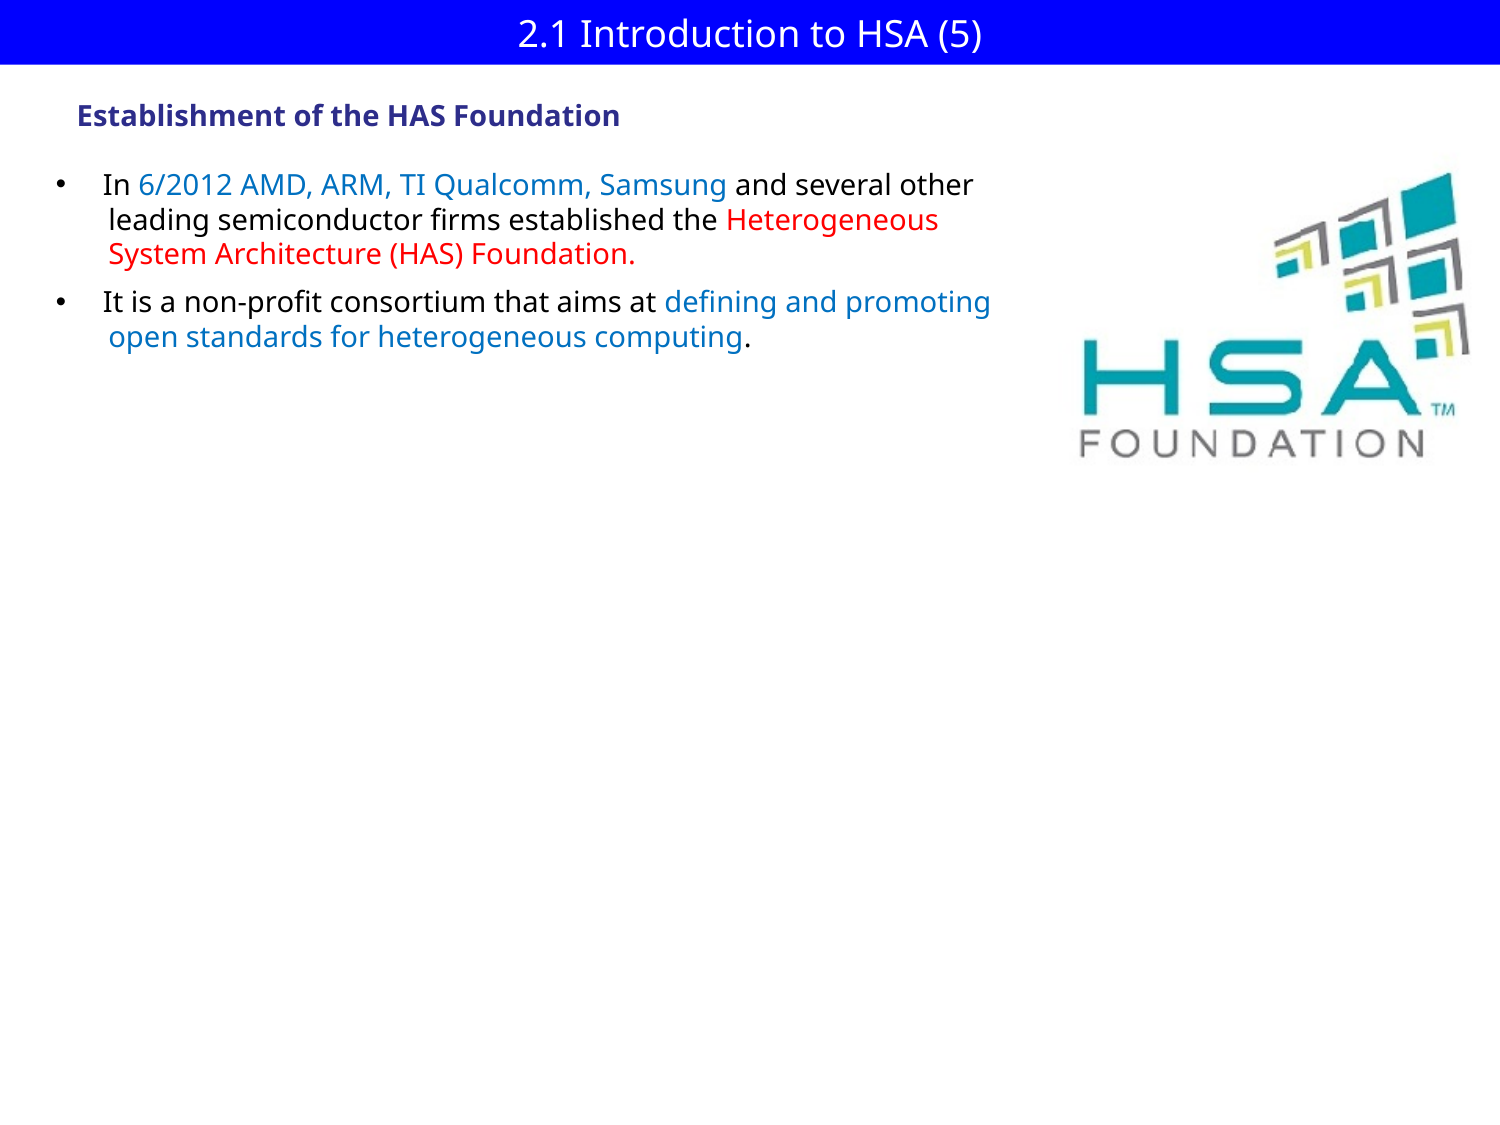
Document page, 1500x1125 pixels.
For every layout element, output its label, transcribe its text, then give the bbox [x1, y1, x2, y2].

picture [1058, 103, 1489, 534]
title 2.1 Introduction to HSA (5) [0, 0, 1500, 65]
text_box Establishment of the HAS Foundation [61, 90, 644, 140]
text_box In 6/2012 AMD, ARM, TI Qualcomm, Samsung and several other leading semiconductor firms established the Heterogeneous System Architecture (HAS) Foundation. It is a non-profit consortium that aims at defining and promoting open standards for heterogeneous computing. [41, 158, 1053, 361]
